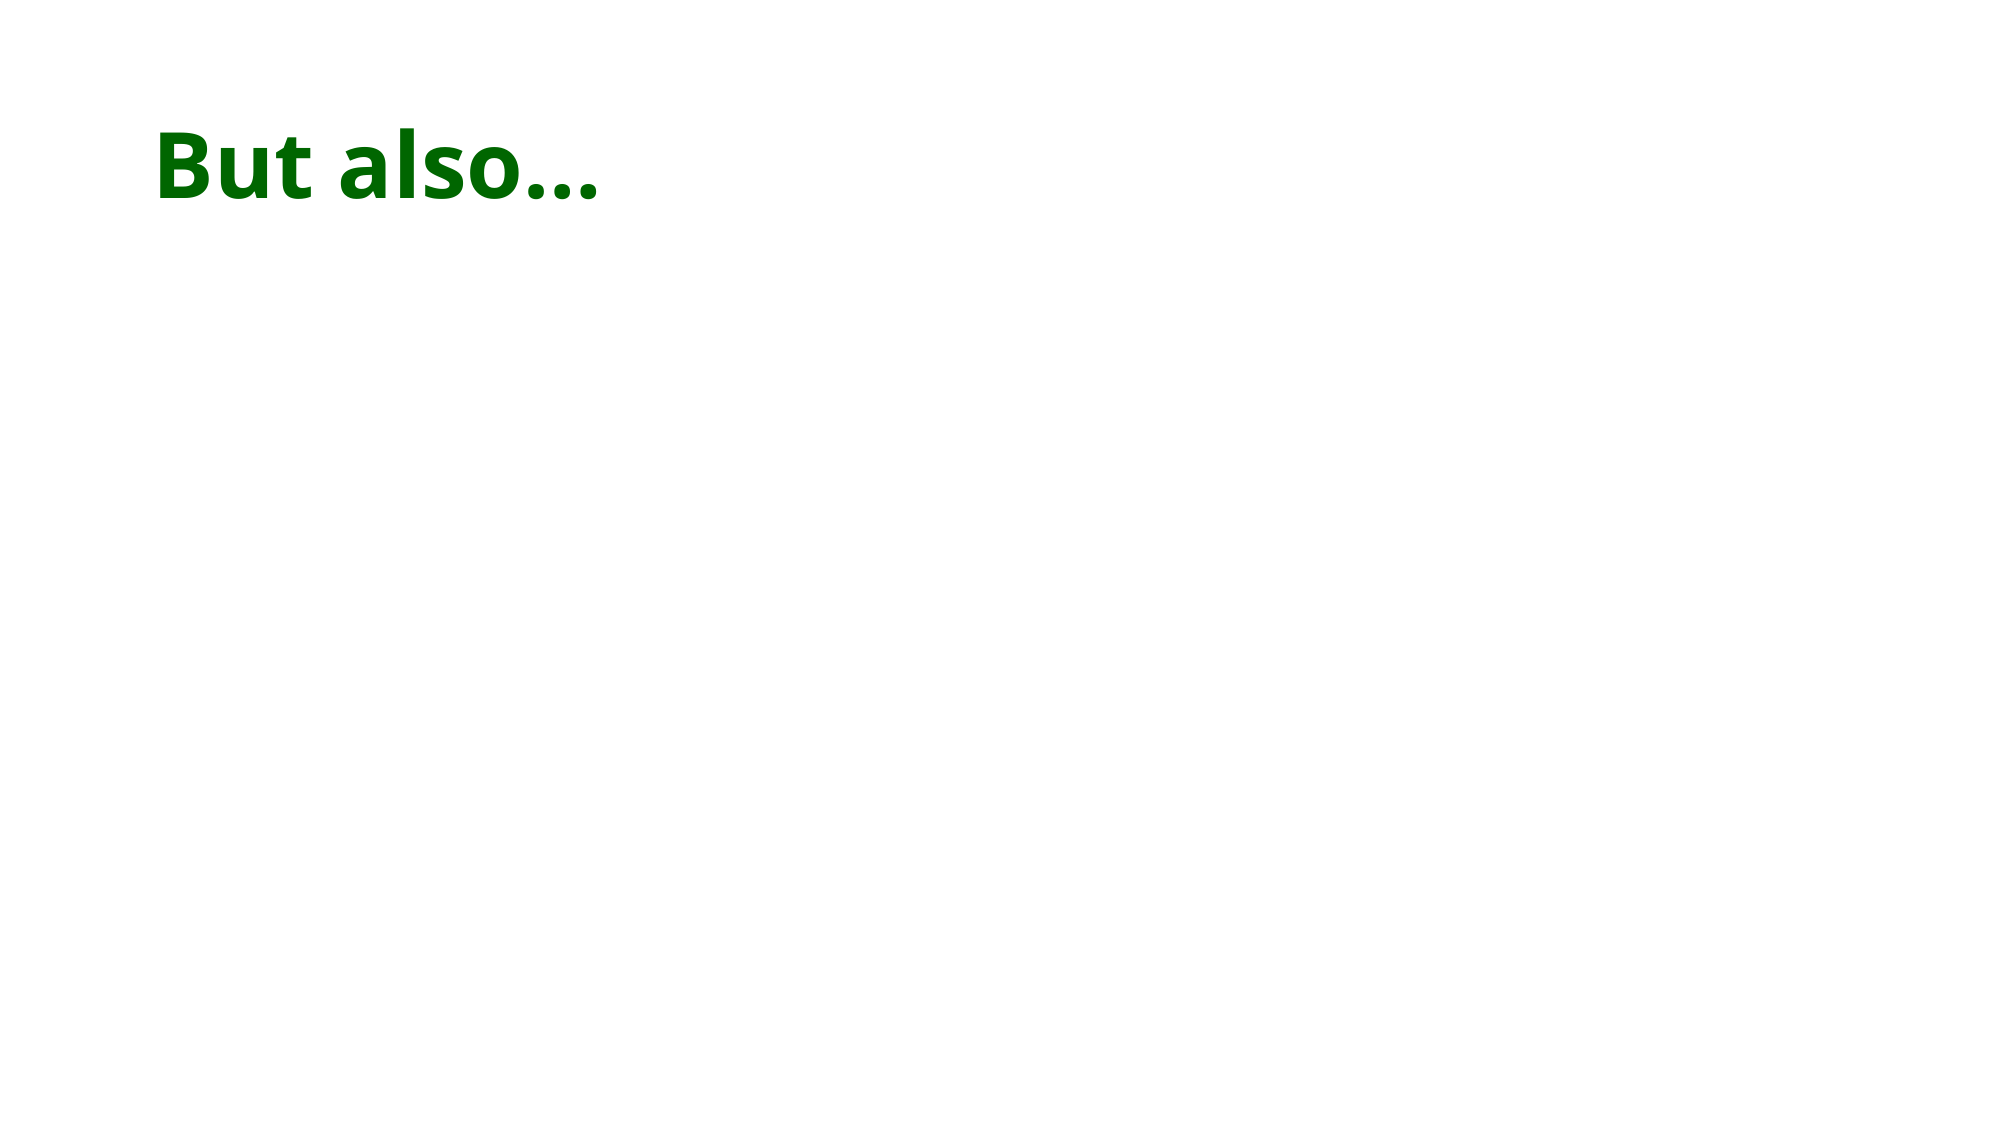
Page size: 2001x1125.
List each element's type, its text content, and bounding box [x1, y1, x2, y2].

title But also… [137, 59, 1863, 278]
